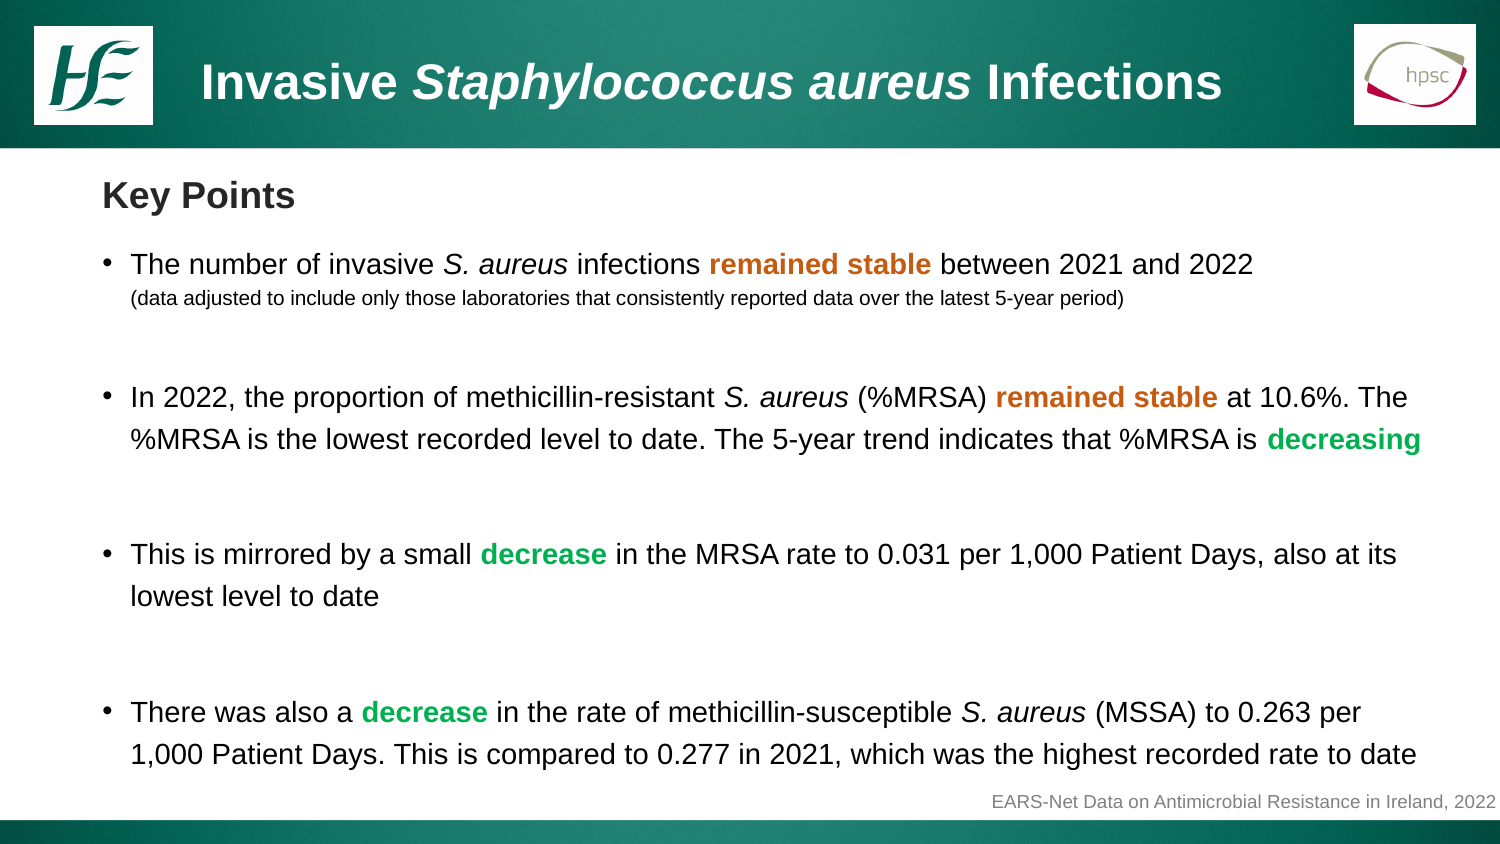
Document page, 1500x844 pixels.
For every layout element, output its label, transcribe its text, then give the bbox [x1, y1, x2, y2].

text_box Key Points [102, 175, 1148, 221]
picture [0, 0, 1500, 844]
list Invasive Staphylococcus aureus Infections [200, 49, 1374, 146]
text_box EARS-Net Data on Antimicrobial Resistance in Ireland, 2022 [991, 792, 1500, 819]
list The number of invasive S. aureus infections remained stable between 2021 and 2022 (data adjusted to include only those laboratories that consistently reported data over the latest 5-year period) In 2022, the proportion of methicillin-resistant S. aureus (%MRSA) remained stable at 10.6%. The %MRSA is the lowest recorded level to date. The 5-year trend indicates that %MRSA is decreasing This is mirrored by a small decrease in the MRSA rate to 0.031 per 1,000 Patient Days, also at its lowest level to date There was also a decrease in the rate of methicillin-susceptible S. aureus (MSSA) to 0.263 per 1,000 Patient Days. This is compared to 0.277 in 2021, which was the highest recorded rate to date [102, 237, 1440, 793]
